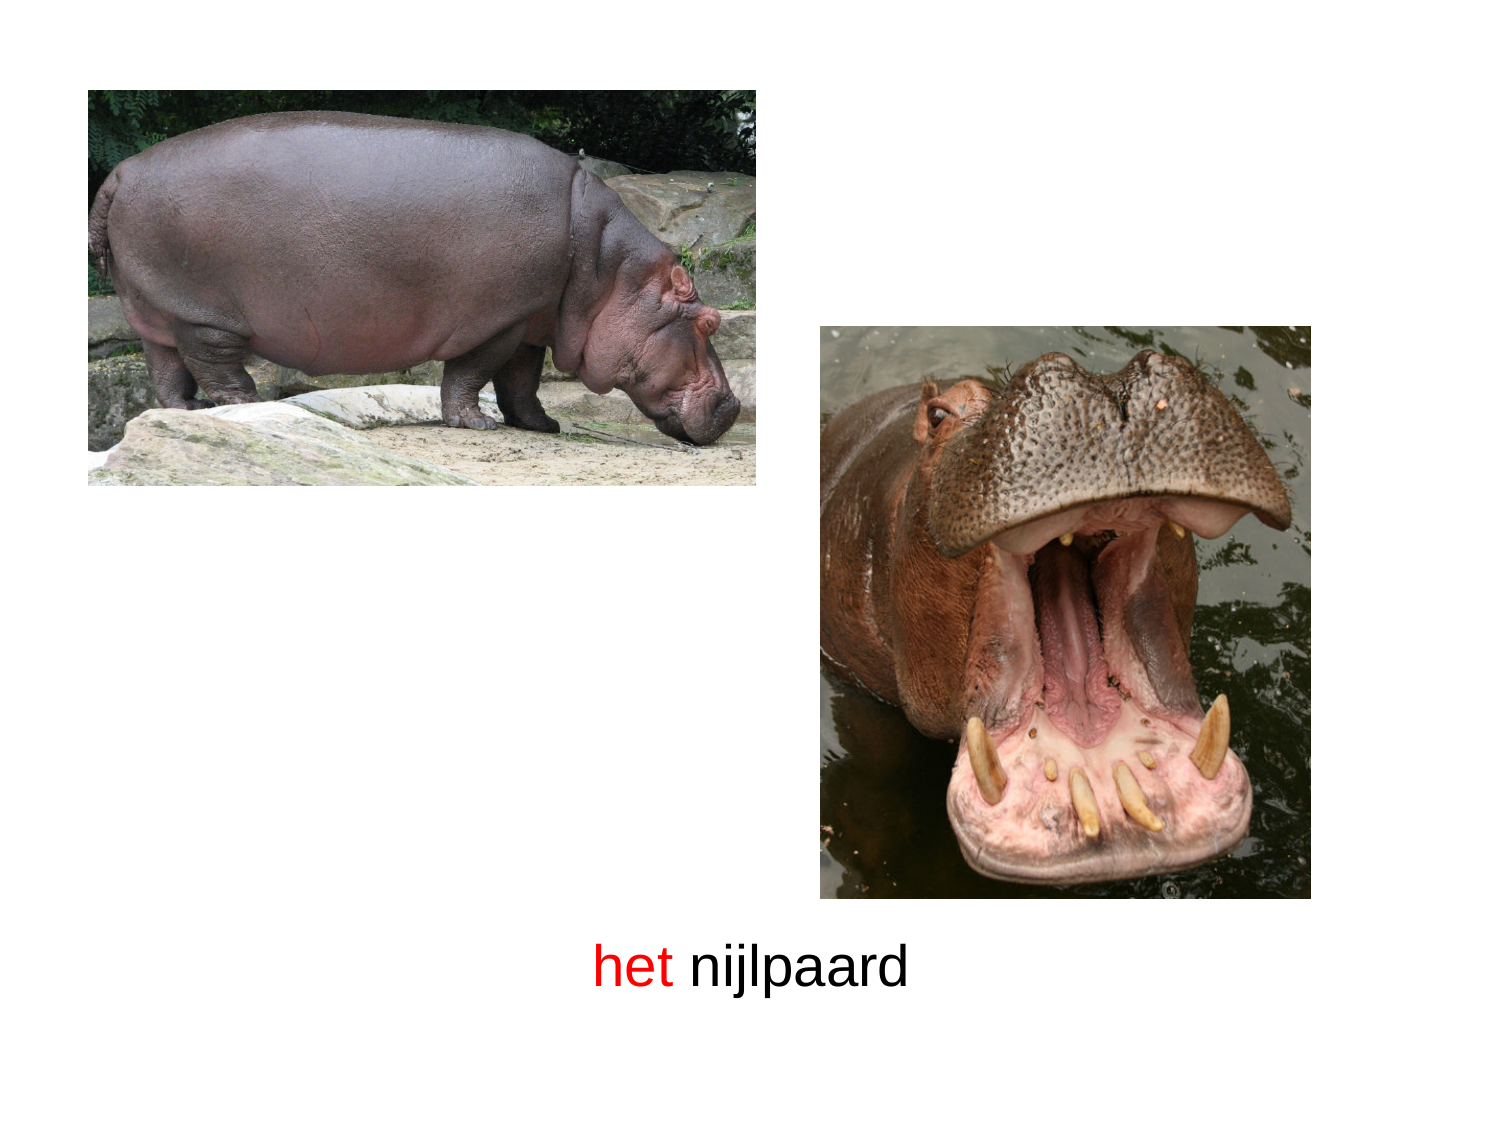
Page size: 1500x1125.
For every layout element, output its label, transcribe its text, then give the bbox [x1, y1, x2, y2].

picture [88, 89, 756, 487]
title het nijlpaard [76, 869, 1428, 1058]
picture [820, 326, 1312, 899]
